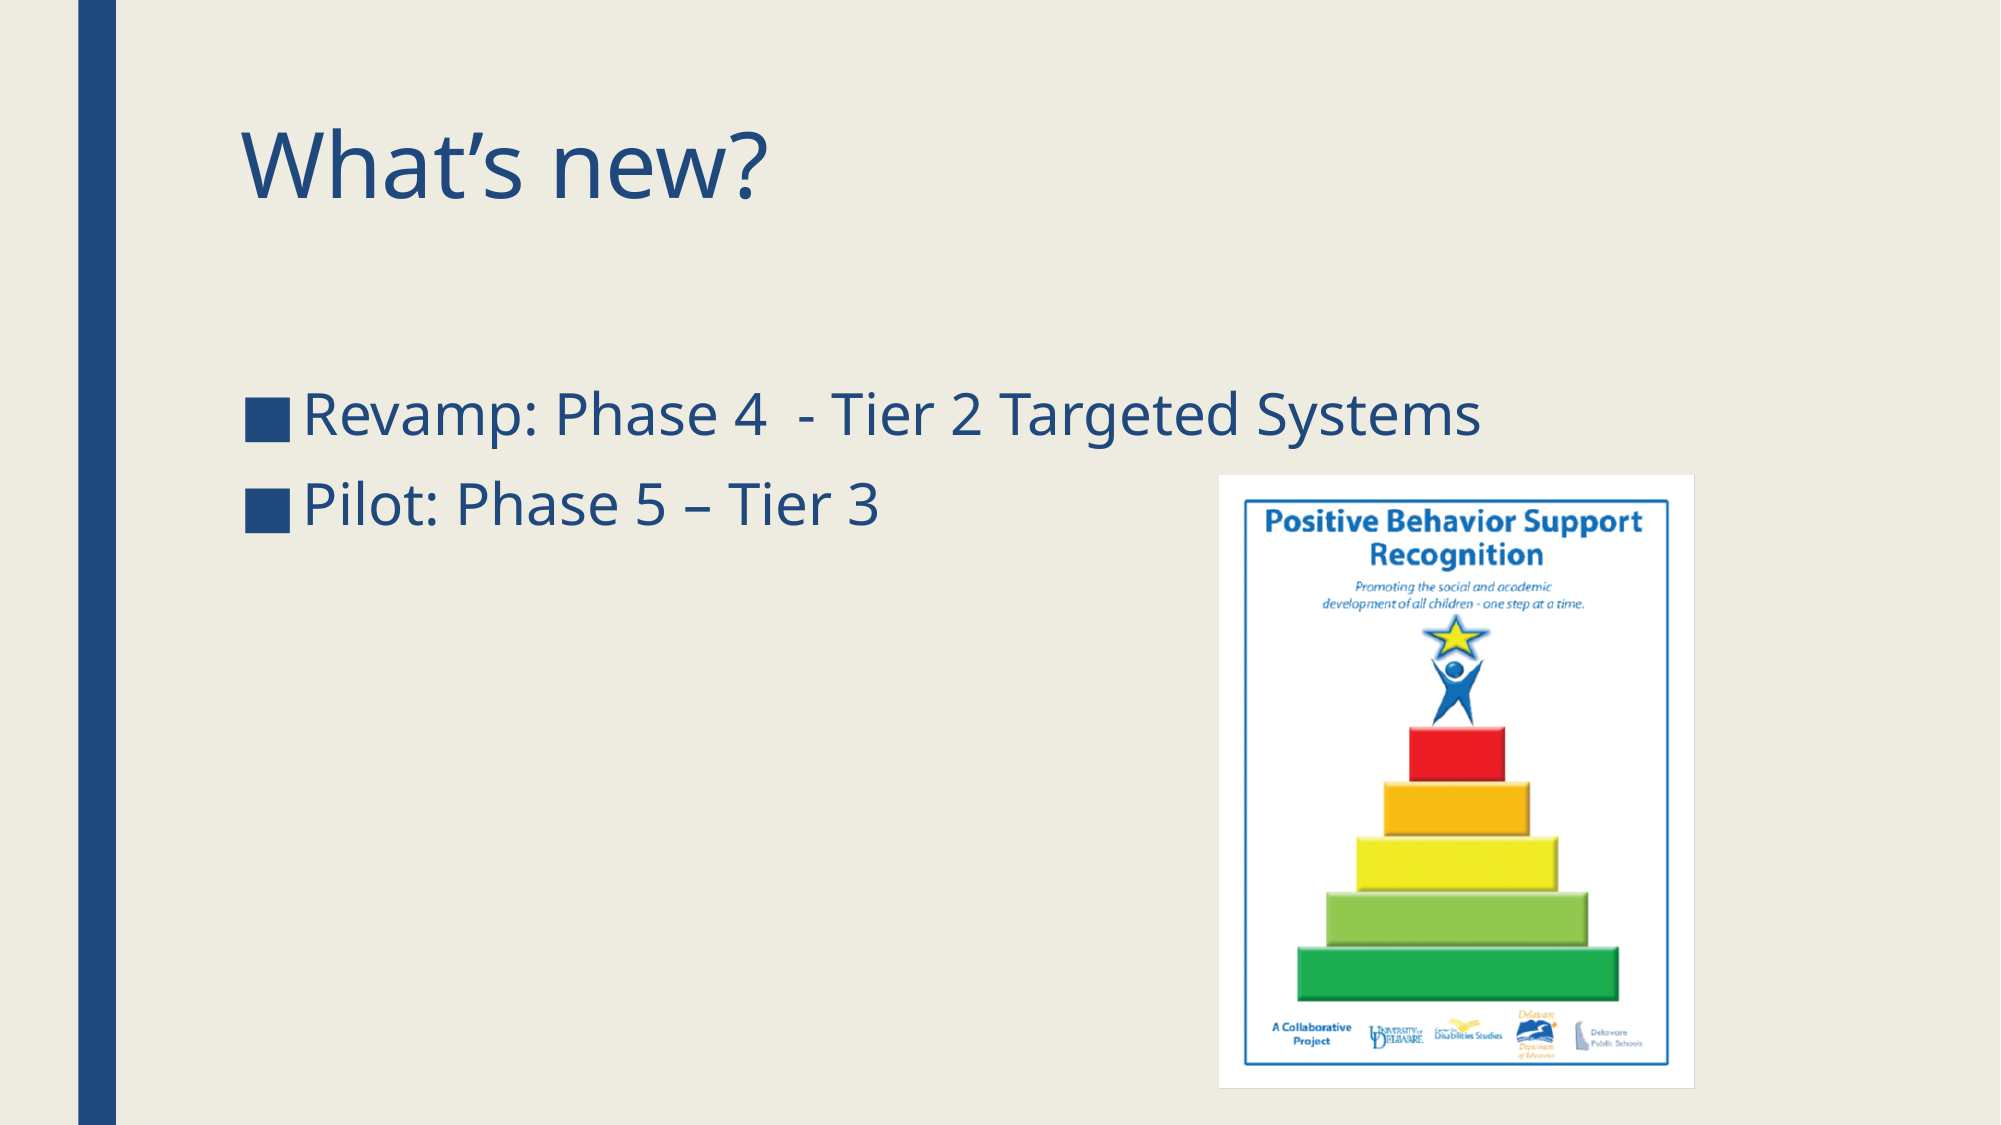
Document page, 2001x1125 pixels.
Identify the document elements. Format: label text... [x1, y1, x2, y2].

title What’s new? [225, 112, 1800, 357]
picture [1219, 475, 1695, 1089]
list Revamp: Phase 4 - Tier 2 Targeted Systems Pilot: Phase 5 – Tier 3 [225, 375, 1800, 963]
